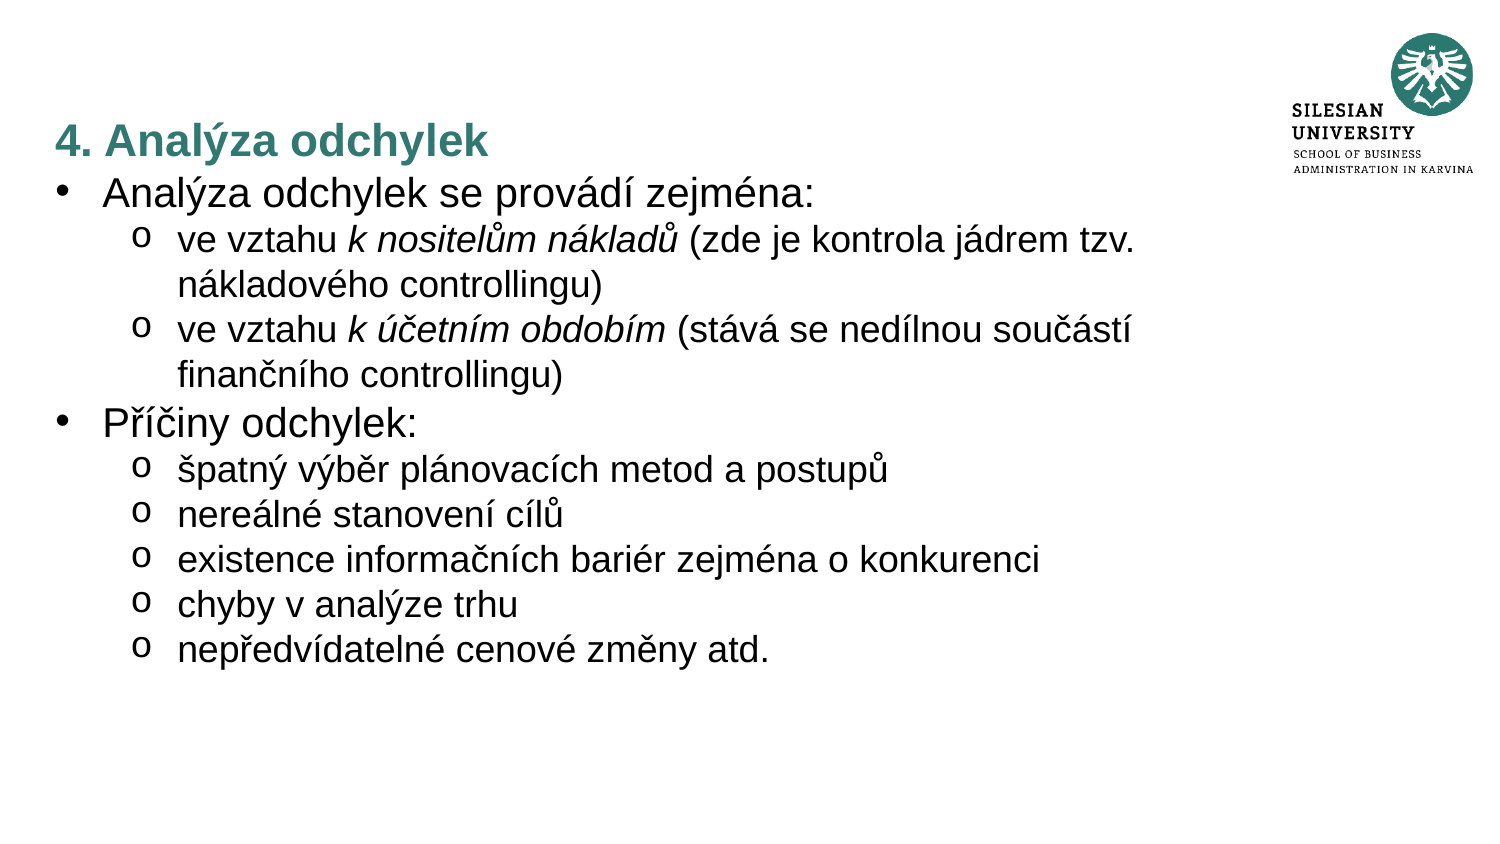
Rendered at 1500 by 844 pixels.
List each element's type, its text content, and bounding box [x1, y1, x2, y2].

picture [1292, 33, 1474, 173]
text_box 4. Analýza odchylek Analýza odchylek se provádí zejména: ve vztahu k nositelům nákladů (zde je kontrola jádrem tzv. nákladového controllingu) ve vztahu k účetním obdobím (stává se nedílnou součástí finančního controllingu) Příčiny odchylek: špatný výběr plánovacích metod a postupů nereálné stanovení cílů existence informačních bariér zejména o konkurenci chyby v analýze trhu nepředvídatelné cenové změny atd. [40, 103, 1265, 678]
